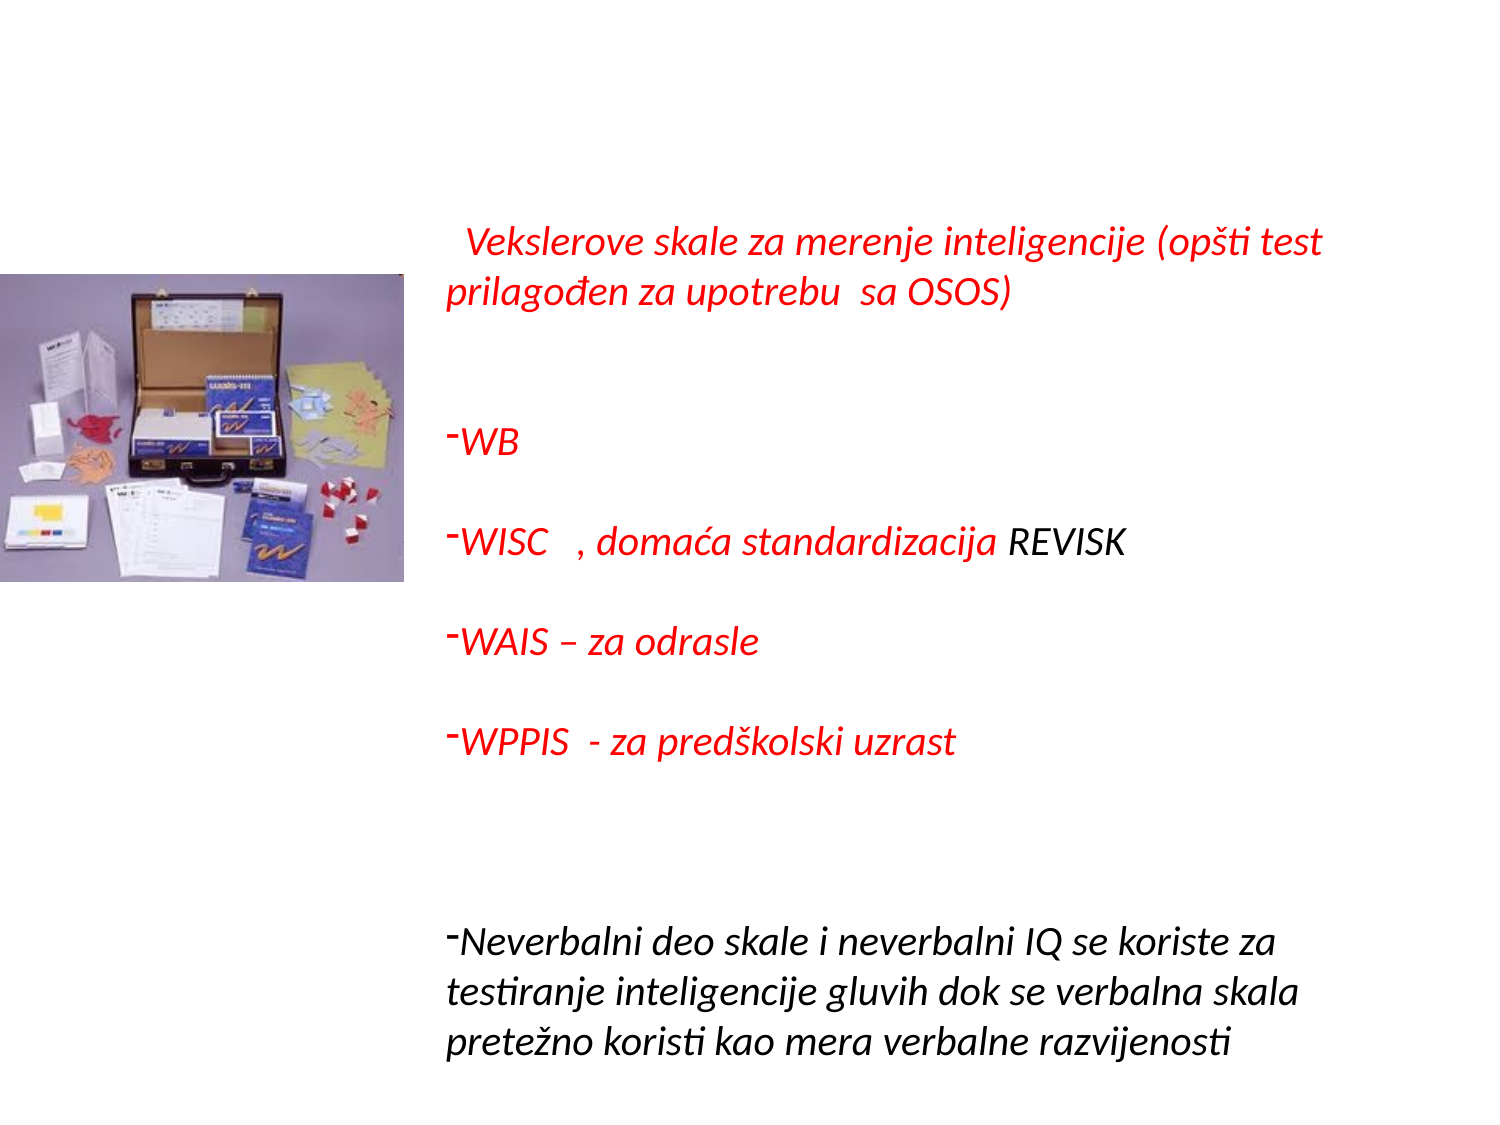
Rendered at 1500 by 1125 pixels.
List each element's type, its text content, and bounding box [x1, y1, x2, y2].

text_box Vekslerove skale za merenje inteligencije (opšti test prilagođen za upotrebu sa OSOS) WB WISC , domaća standardizacija REVISK WAIS – za odrasle WPPIS - za predškolski uzrast Neverbalni deo skale i neverbalni IQ se koriste za testiranje inteligencije gluvih dok se verbalna skala pretežno koristi kao mera verbalne razvijenosti [430, 206, 1424, 1072]
picture [0, 274, 404, 582]
